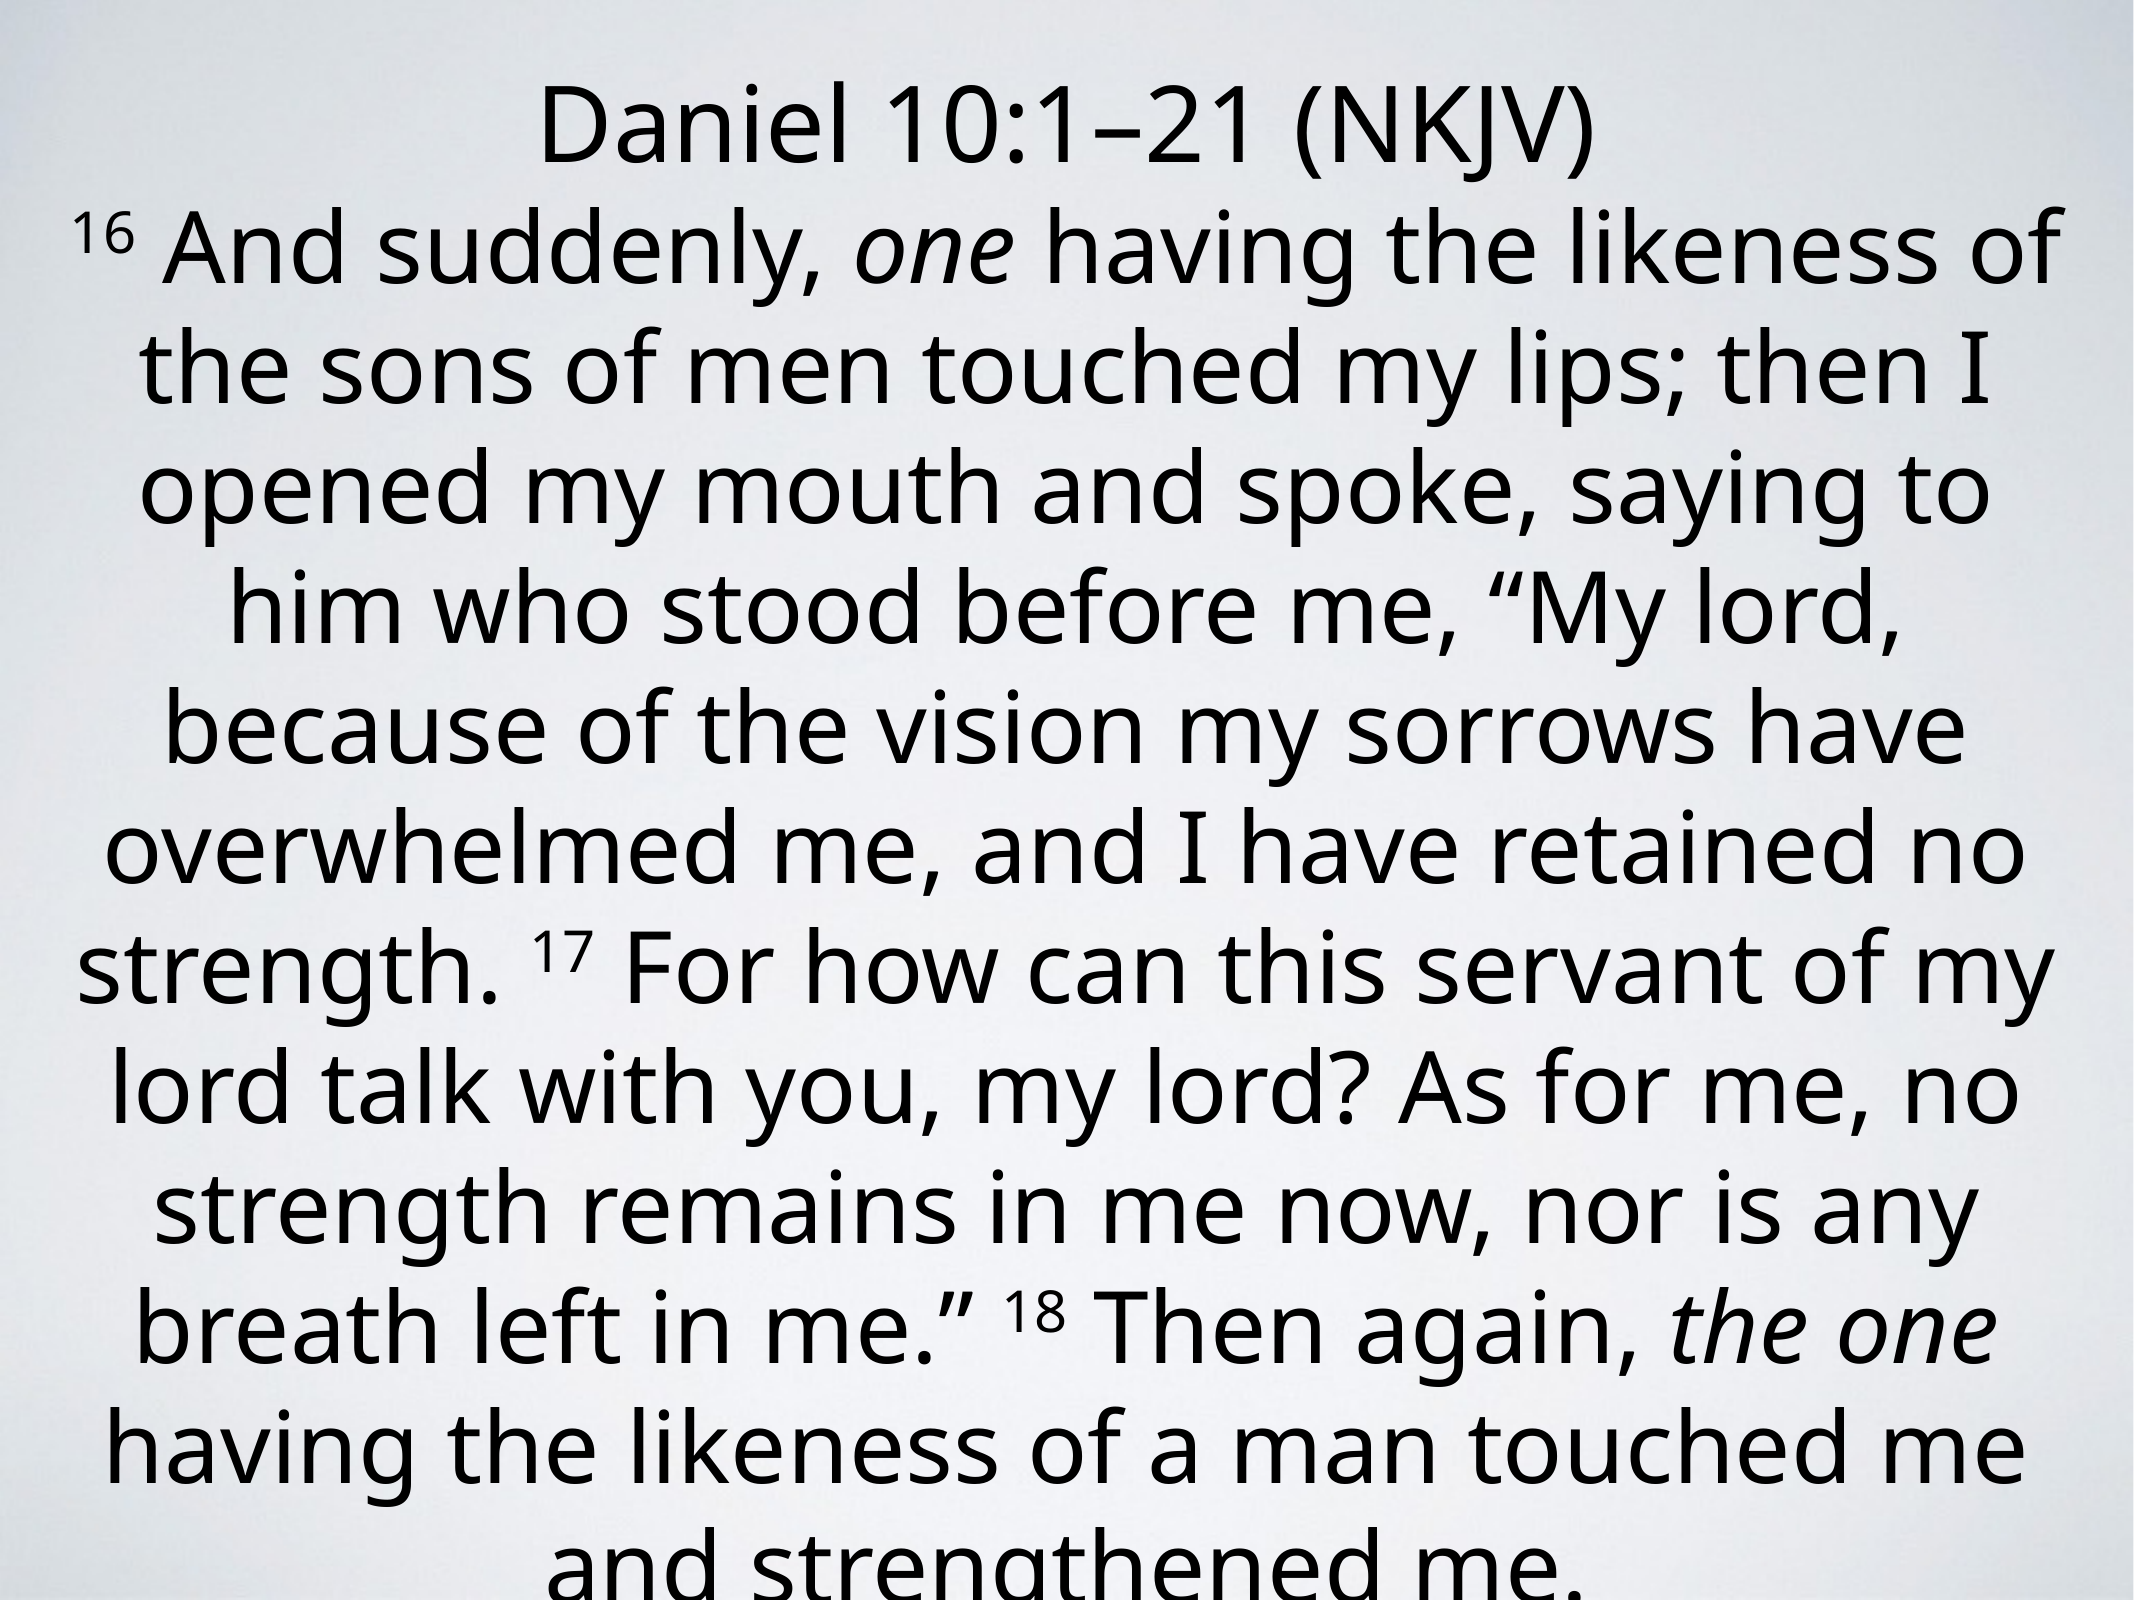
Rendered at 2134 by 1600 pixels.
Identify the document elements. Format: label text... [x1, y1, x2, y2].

text_box Daniel 10:1–21 (NKJV) 16 And suddenly, one having the likeness of the sons of men touched my lips; then I opened my mouth and spoke, saying to him who stood before me, “My lord, because of the vision my sorrows have overwhelmed me, and I have retained no strength. 17 For how can this servant of my lord talk with you, my lord? As for me, no strength remains in me now, nor is any breath left in me.” 18 Then again, the one having the likeness of a man touched me and strengthened me. [59, 48, 2074, 1600]
picture [0, 0, 2134, 1600]
